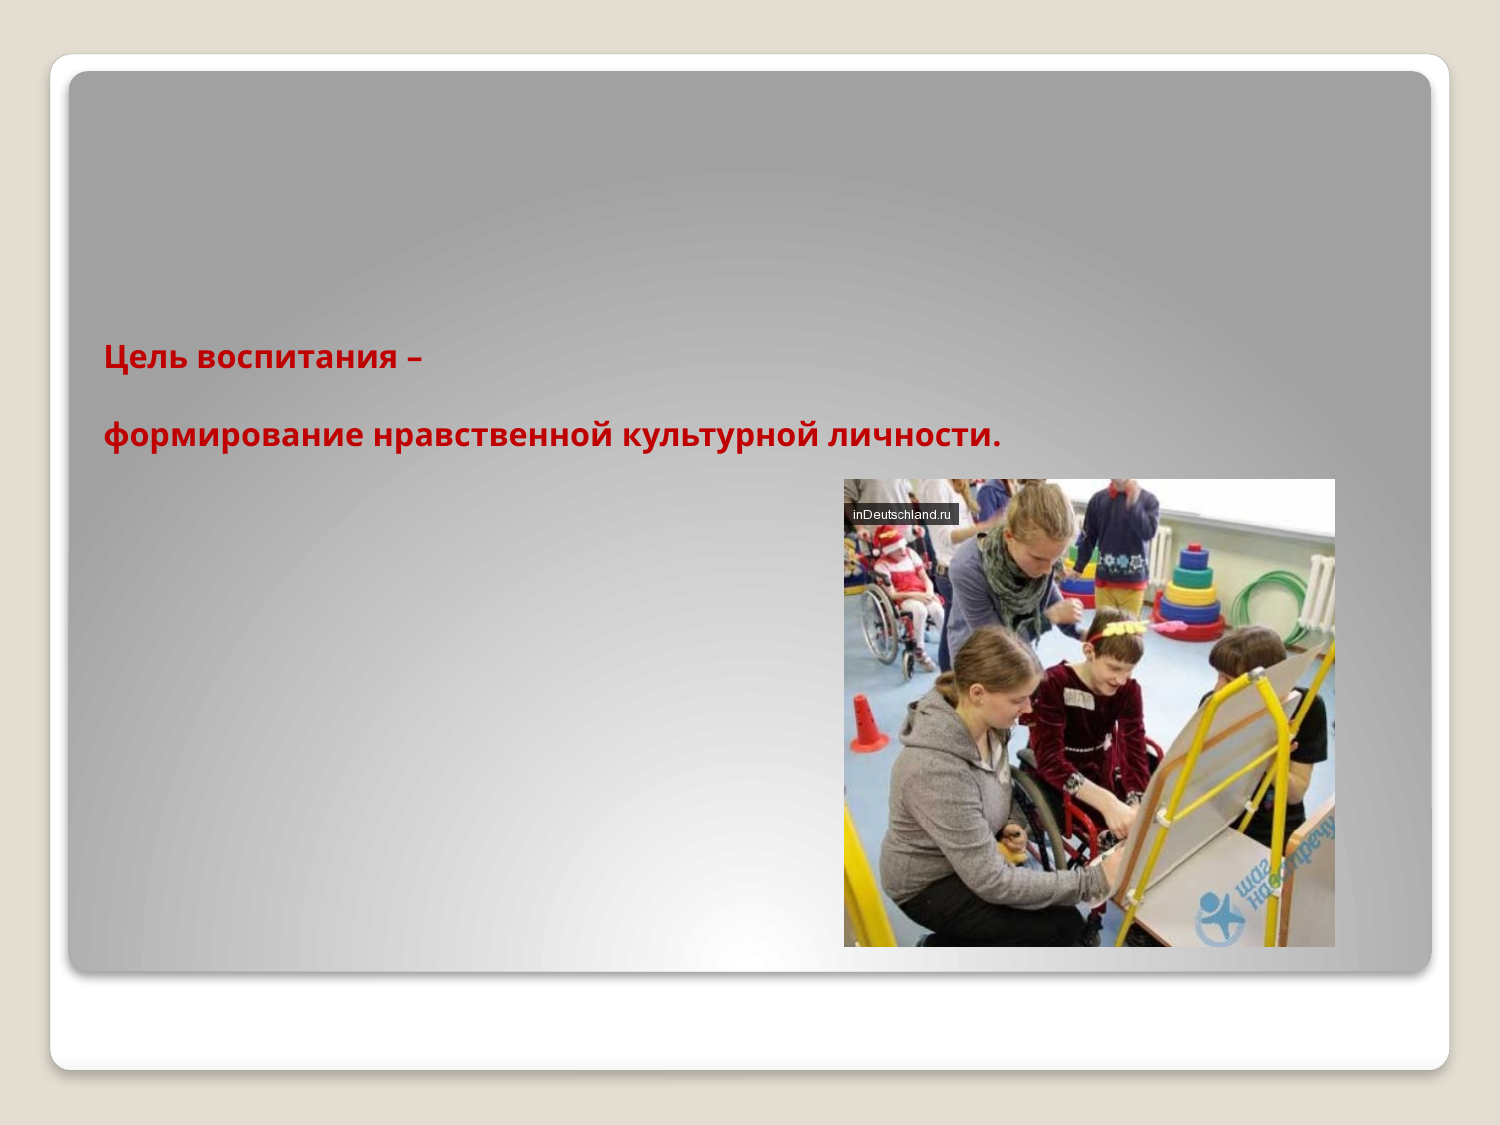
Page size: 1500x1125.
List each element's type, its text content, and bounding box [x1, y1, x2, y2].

picture [844, 479, 1335, 947]
title Цель воспитания – формирование нравственной культурной личности. [88, 326, 1431, 499]
